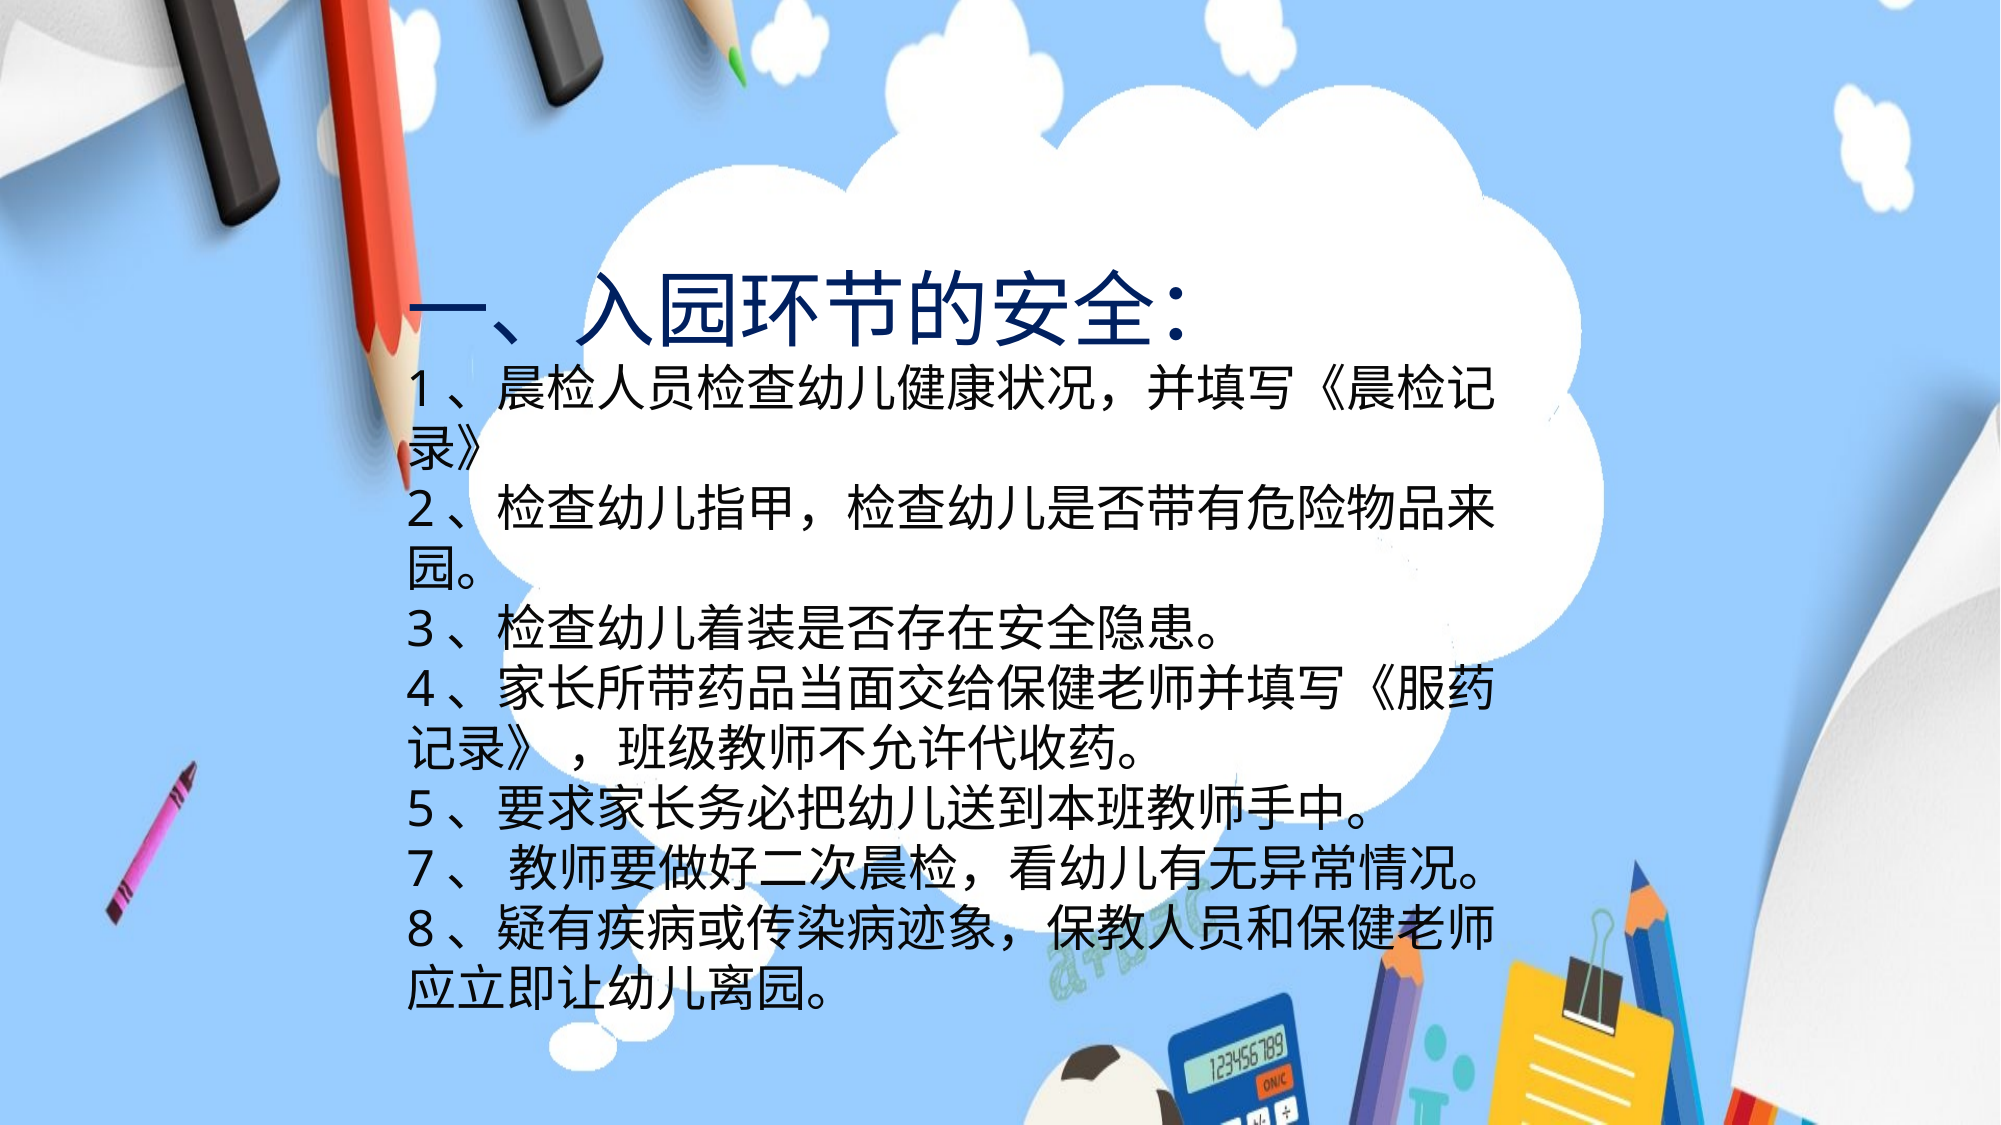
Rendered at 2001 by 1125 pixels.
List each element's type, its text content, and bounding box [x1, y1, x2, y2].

text_box 一、入园环节的安全： 1、晨检人员检查幼儿健康状况，并填写《晨检记录》 2、检查幼儿指甲，检查幼儿是否带有危险物品来园。 3、检查幼儿着装是否存在安全隐患。 4、家长所带药品当面交给保健老师并填写《服药记录》 ，班级教师不允许代收药。 5、要求家长务必把幼儿送到本班教师手中。 7、 教师要做好二次晨检，看幼儿有无异常情况。 8、疑有疾病或传染病迹象，保教人员和保健老师应立即让幼儿离园。 [391, 249, 1562, 1085]
picture [0, 0, 2001, 1125]
